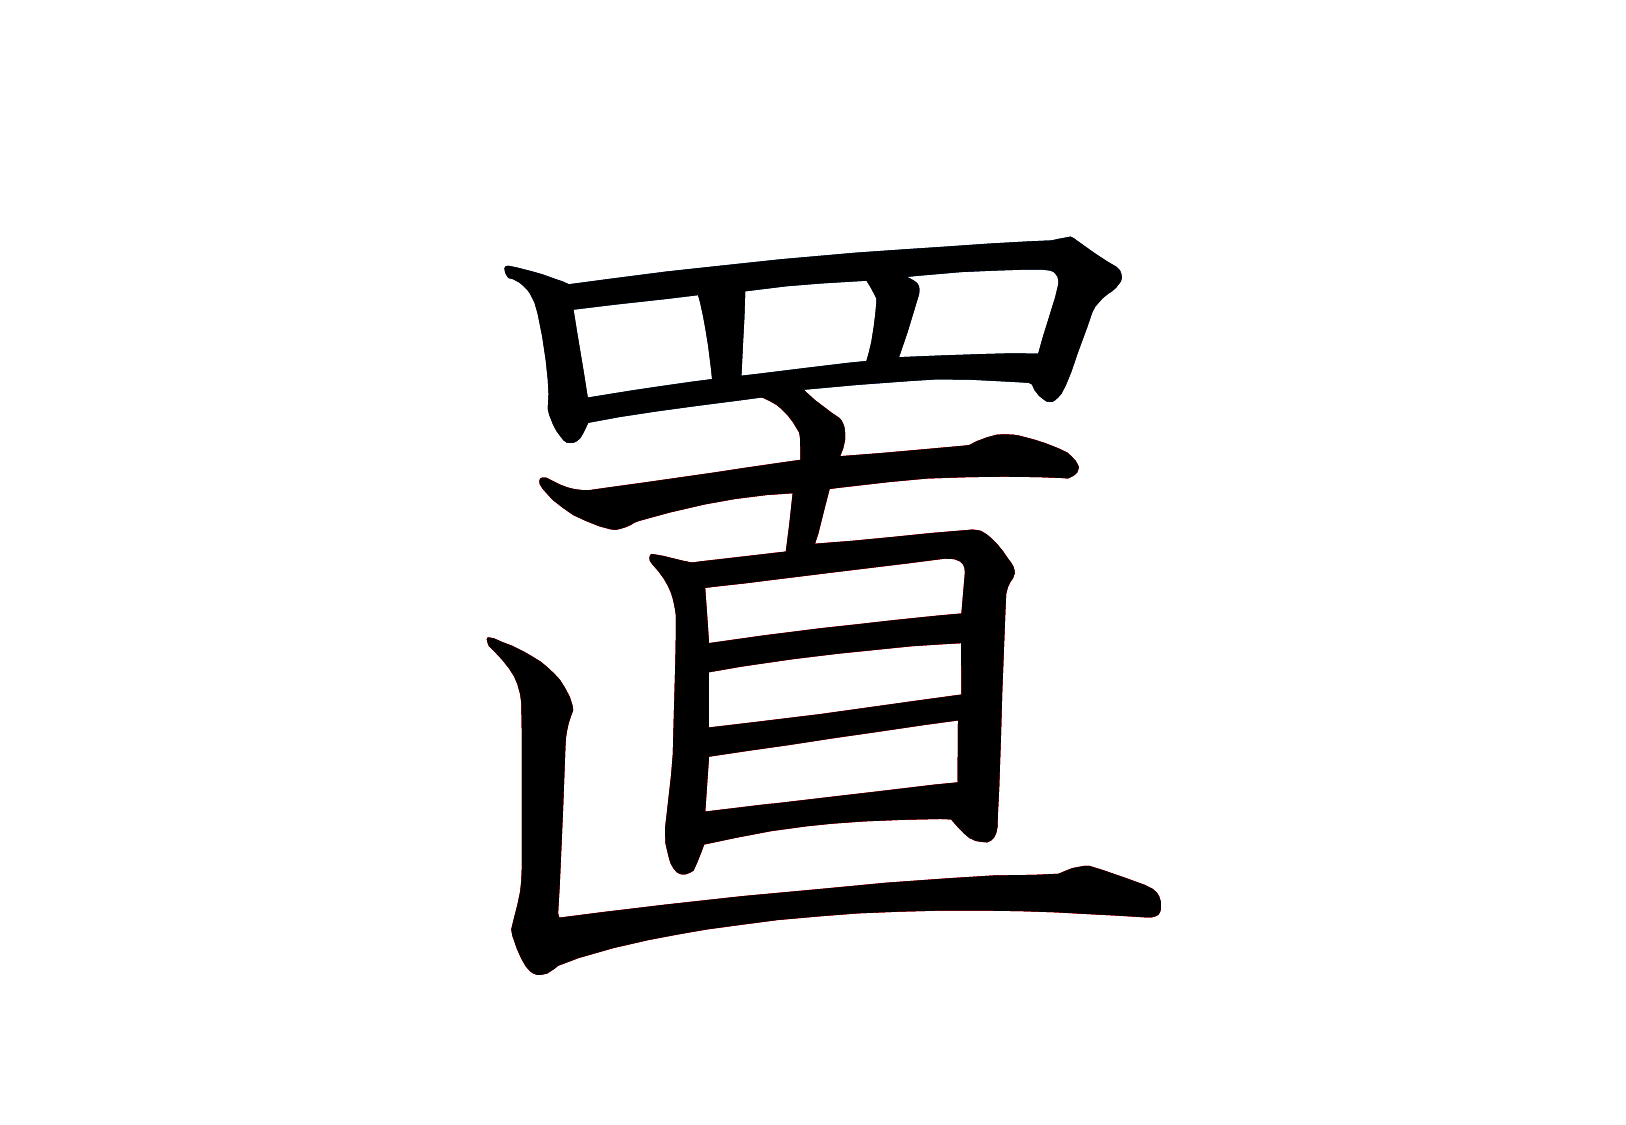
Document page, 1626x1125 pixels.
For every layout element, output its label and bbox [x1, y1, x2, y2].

text_box [486, 236, 1161, 975]
